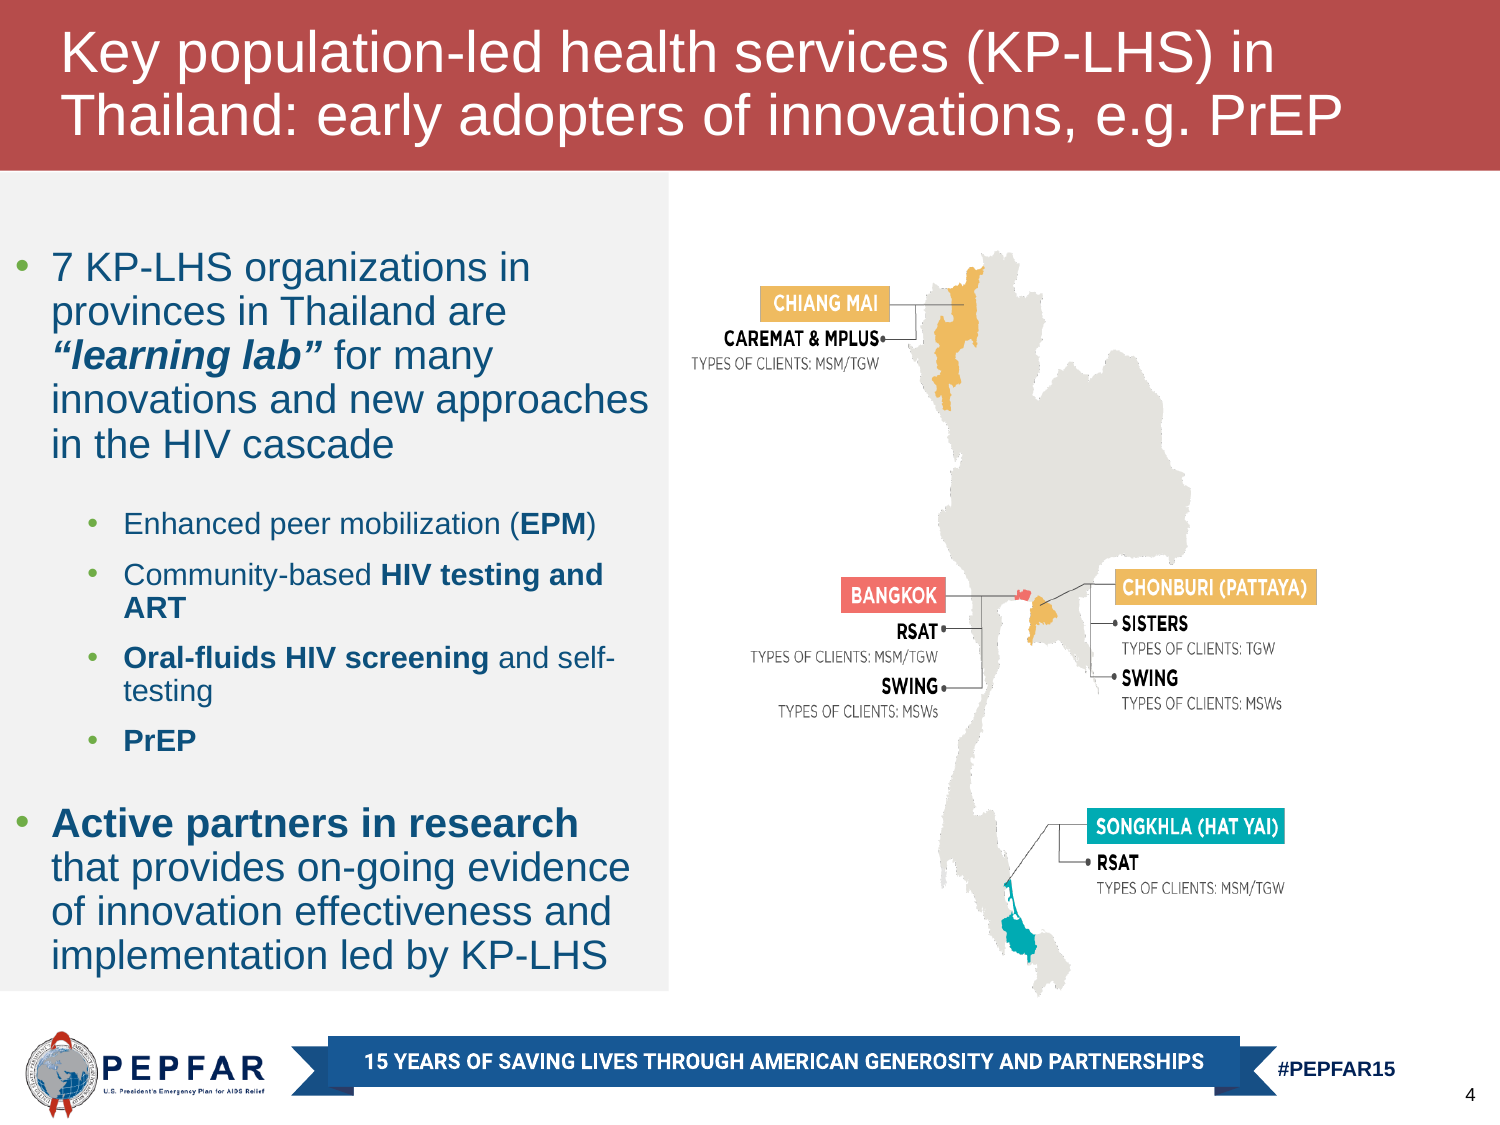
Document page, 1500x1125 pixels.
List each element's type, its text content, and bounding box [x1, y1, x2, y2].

picture [668, 219, 1440, 1006]
picture [25, 1031, 267, 1119]
text_box 7 KP-LHS organizations in provinces in Thailand are “learning lab” for many innovations and new approaches in the HIV cascade Enhanced peer mobilization (EPM) Community-based HIV testing and ART Oral-fluids HIV screening and self-testing PrEP Active partners in research that provides on-going evidence of innovation effectiveness and implementation led by KP-LHS [0, 172, 669, 992]
text_box Key population-led health services (KP-LHS) in Thailand: early adopters of innovations, e.g. PrEP [45, 15, 1478, 169]
